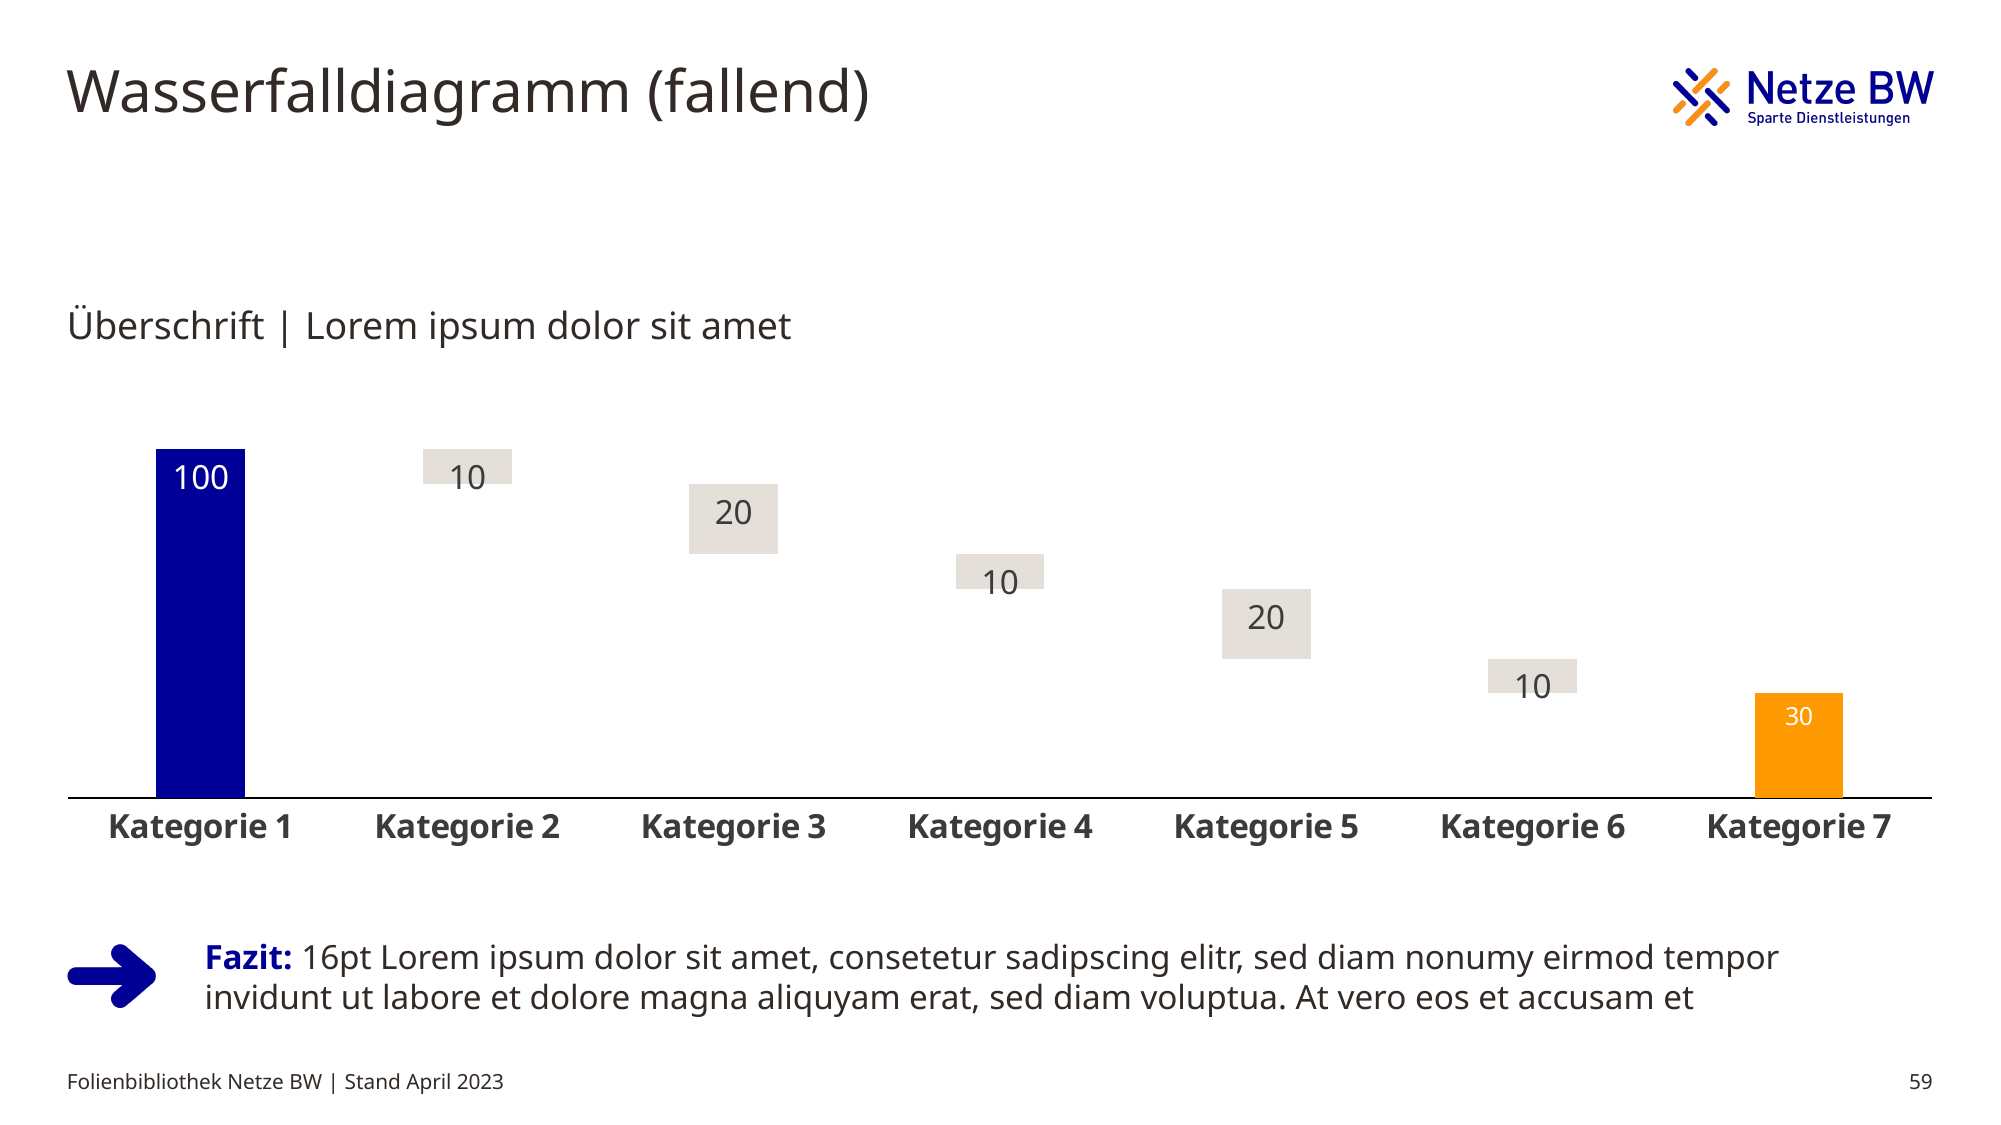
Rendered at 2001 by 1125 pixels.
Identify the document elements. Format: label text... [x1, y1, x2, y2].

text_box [66, 922, 1933, 1030]
slide_number 59 [1886, 1073, 1933, 1097]
picture [1673, 68, 1934, 126]
title Wasserfalldiagramm (fallend) [66, 54, 1508, 138]
footer Folienbibliothek Netze BW | Stand April 2023 [66, 1073, 1727, 1097]
text_box Überschrift | Lorem ipsum dolor sit amet [66, 302, 1933, 356]
chart [66, 379, 1933, 922]
